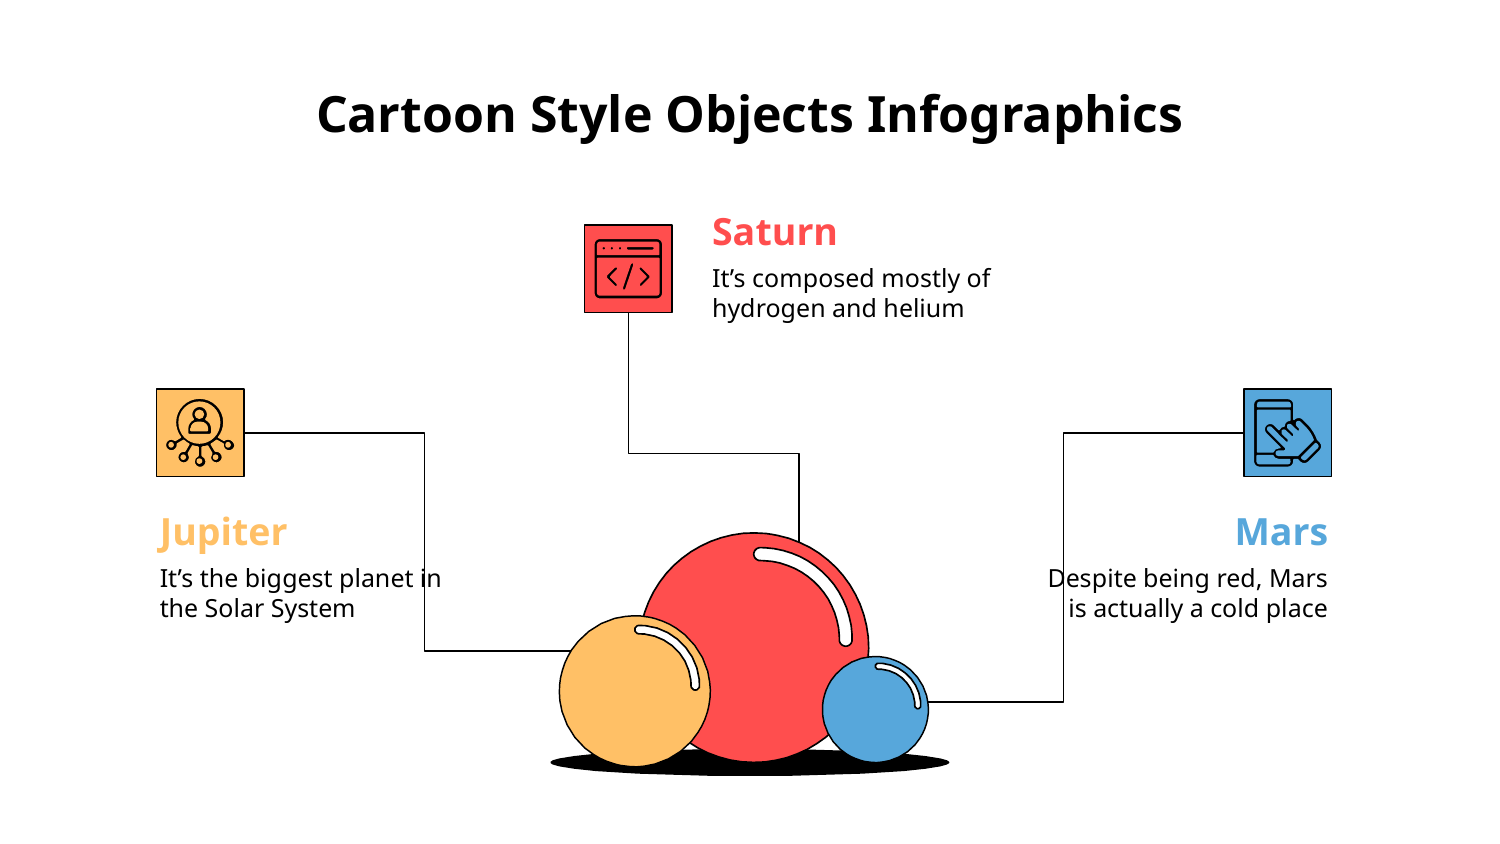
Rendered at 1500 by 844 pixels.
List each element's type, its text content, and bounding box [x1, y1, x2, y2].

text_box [584, 201, 1016, 531]
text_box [243, 432, 605, 652]
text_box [883, 432, 1245, 703]
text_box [1024, 501, 1344, 635]
title Cartoon Style Objects Infographics [75, 67, 1425, 162]
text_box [165, 397, 236, 468]
text_box [156, 389, 244, 477]
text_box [550, 532, 950, 777]
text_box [144, 501, 464, 635]
text_box [1253, 398, 1322, 468]
text_box [1244, 389, 1332, 477]
